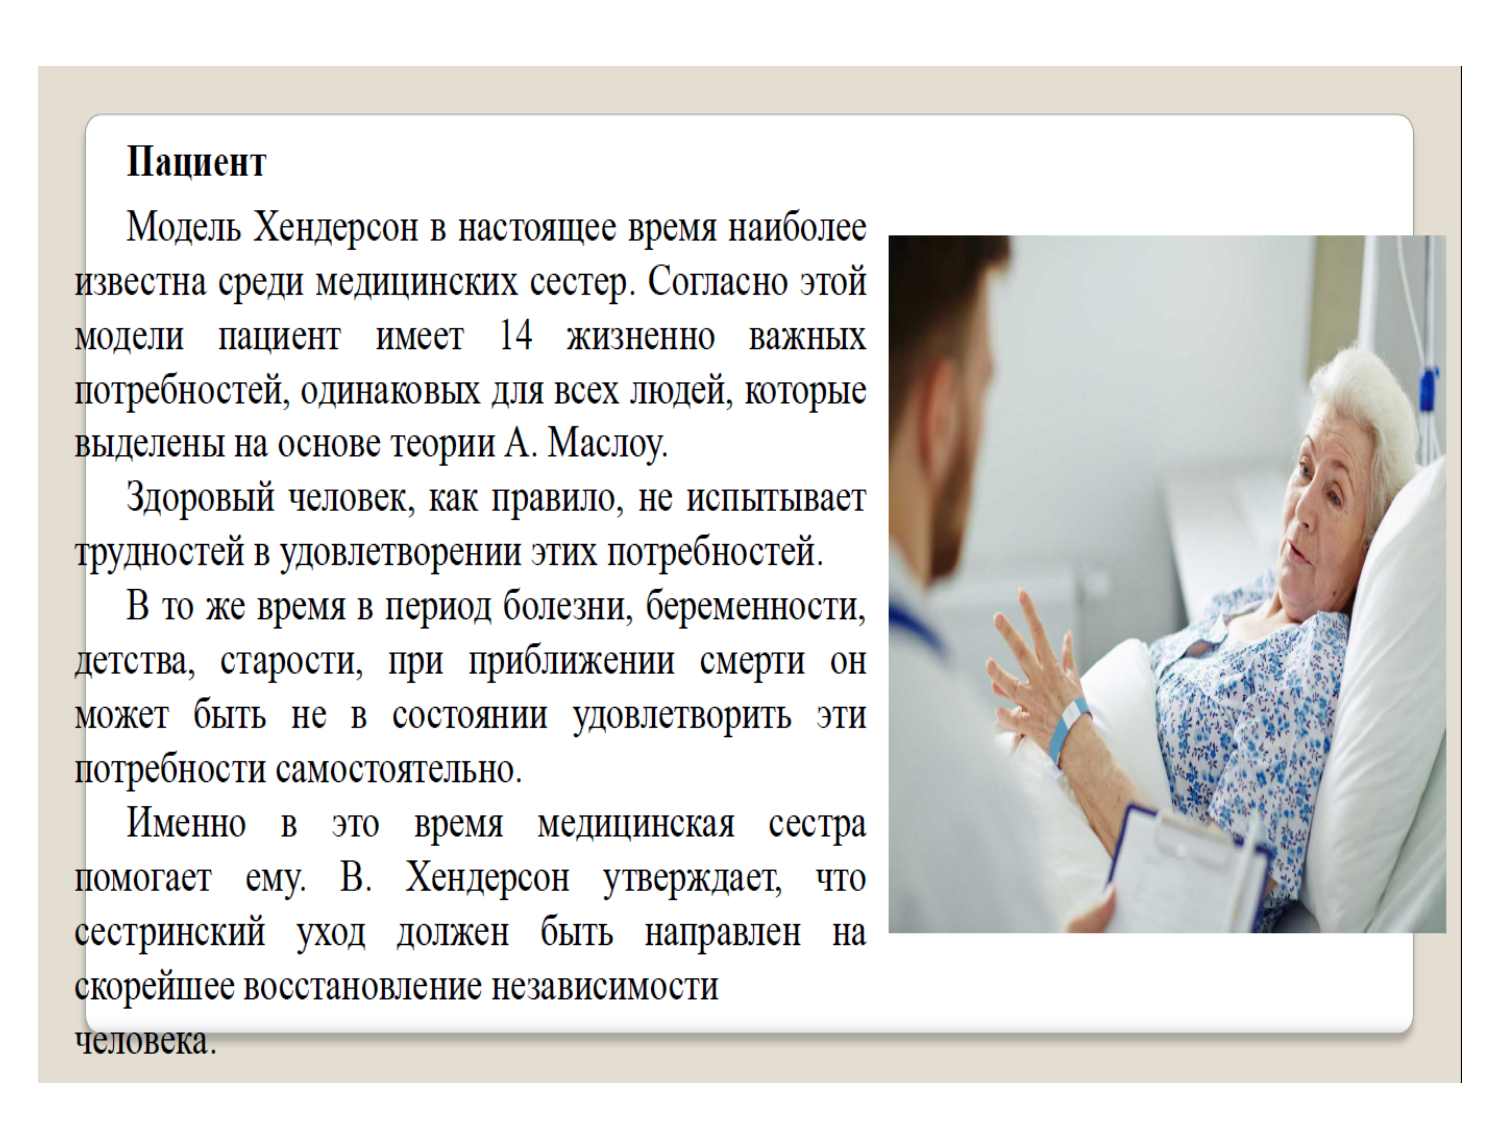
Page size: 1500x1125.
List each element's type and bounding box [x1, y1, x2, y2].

picture [38, 66, 1462, 1083]
